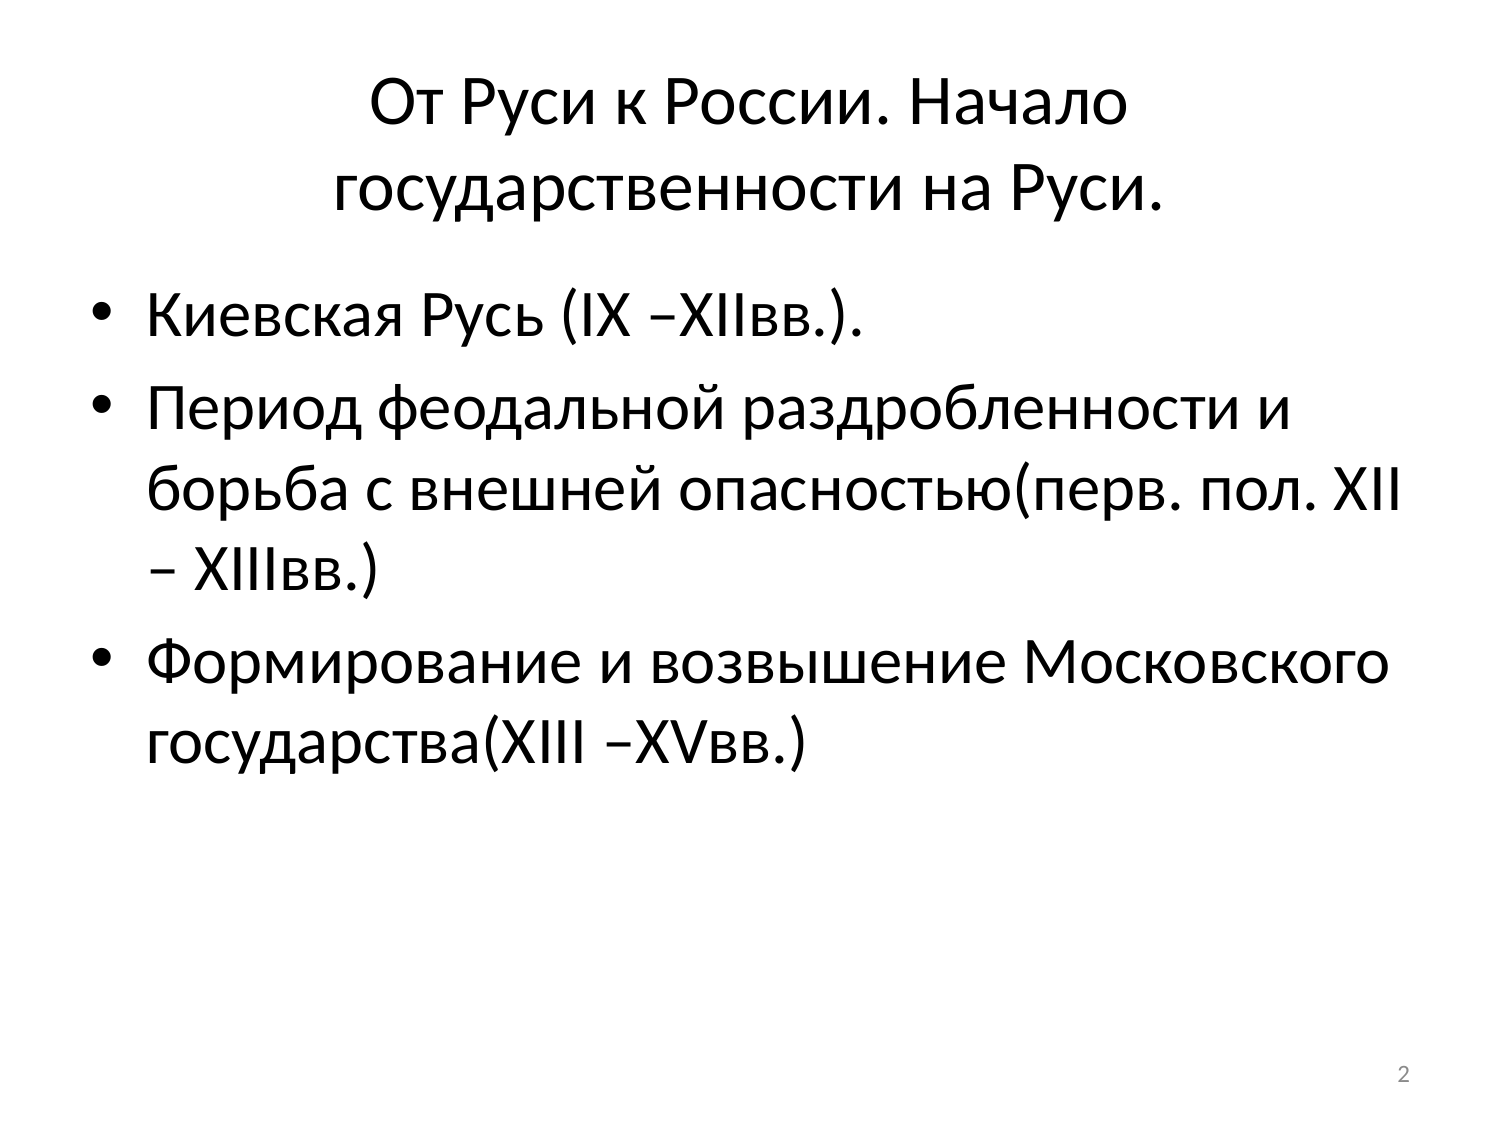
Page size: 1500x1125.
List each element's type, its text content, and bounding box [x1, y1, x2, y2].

list Киевская Русь (IХ –ХIIвв.). Период феодальной раздробленности и борьба с внешней опасностью(перв. пол. ХII – ХIIIвв.) Формирование и возвышение Московского государства(ХIII –ХVвв.) [75, 262, 1425, 1005]
title От Руси к России. Начало государственности на Руси. [75, 45, 1425, 233]
slide_number 2 [1074, 1042, 1425, 1103]
